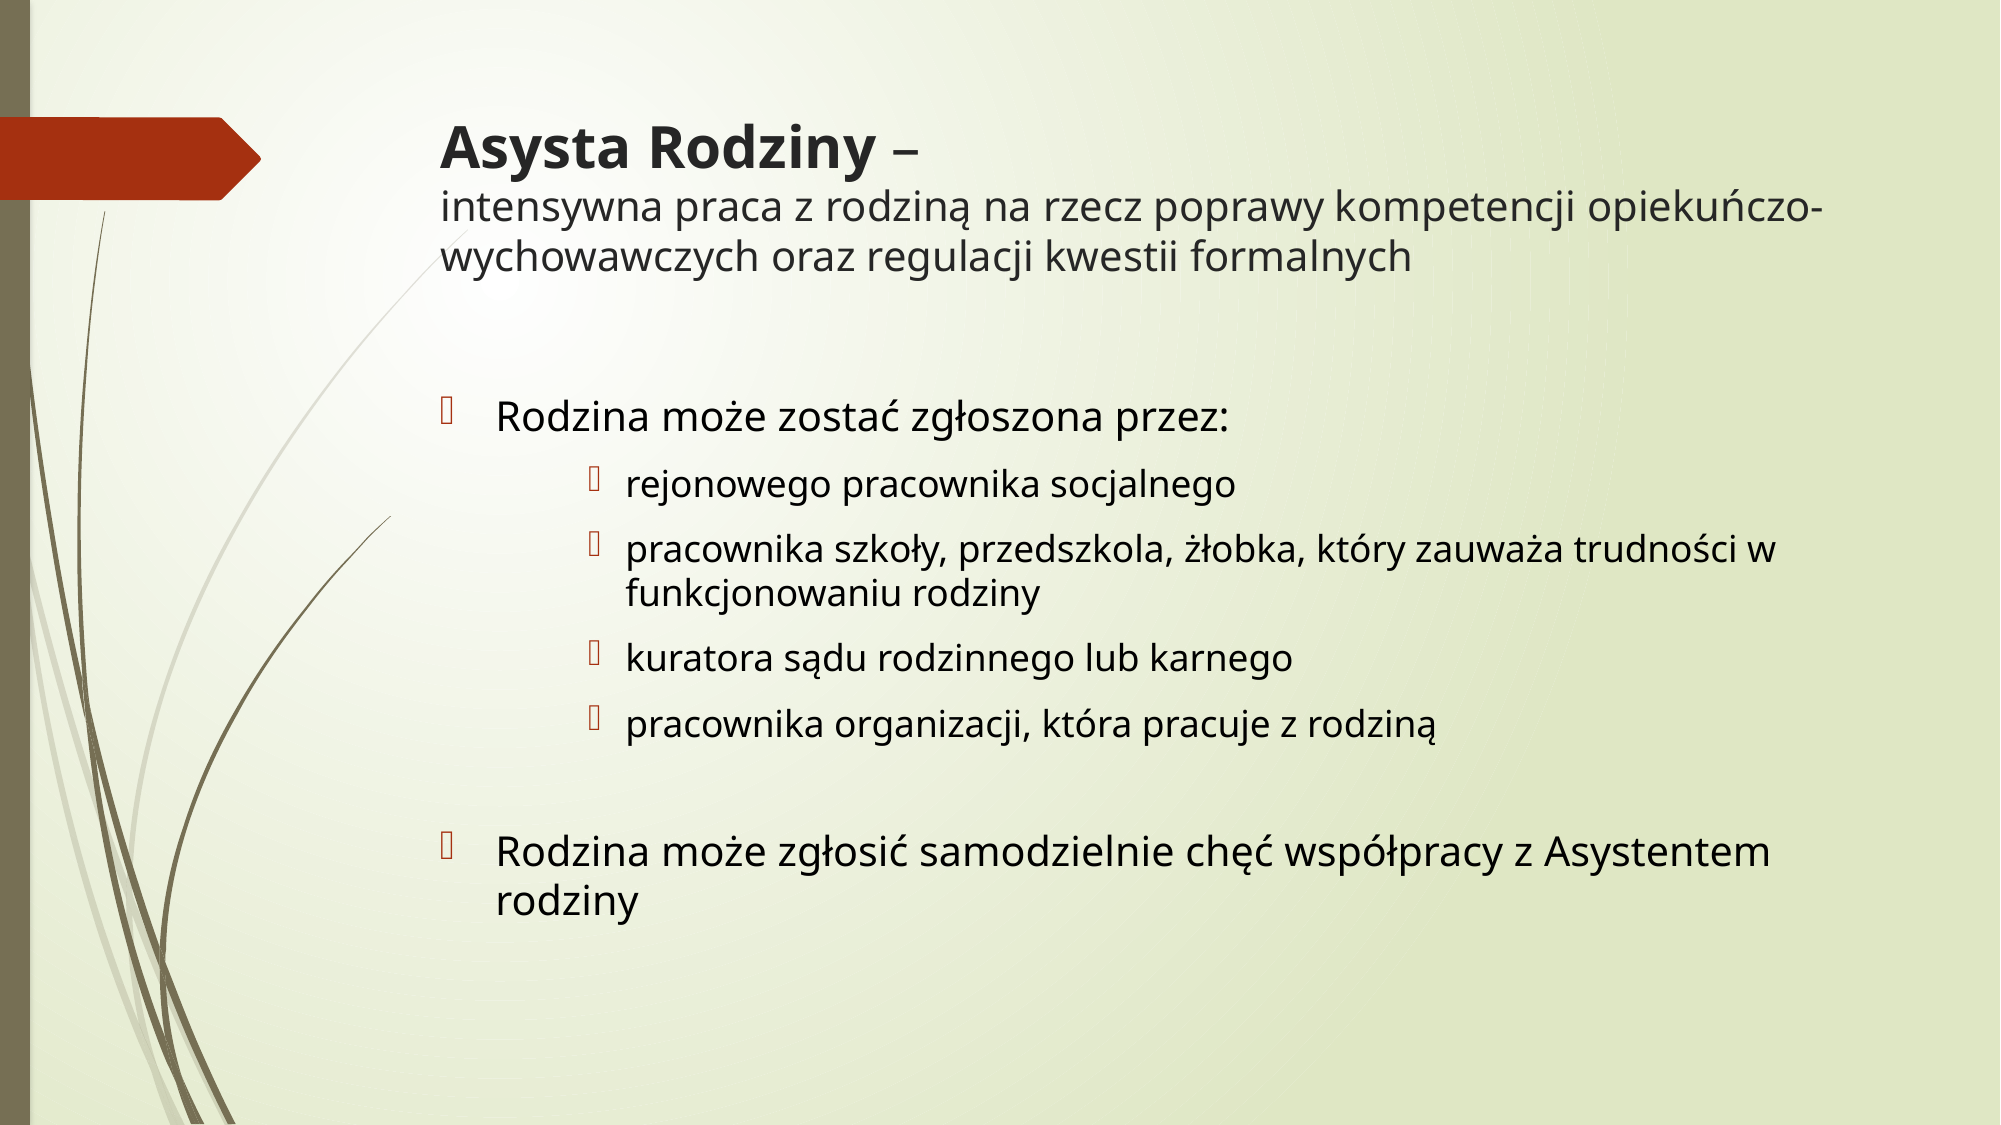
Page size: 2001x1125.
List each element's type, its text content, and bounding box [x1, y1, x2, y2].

list Rodzina może zostać zgłoszona przez: rejonowego pracownika socjalnego pracownika szkoły, przedszkola, żłobka, który zauważa trudności w funkcjonowaniu rodziny kuratora sądu rodzinnego lub karnego pracownika organizacji, która pracuje z rodziną Rodzina może zgłosić samodzielnie chęć współpracy z Asystentem rodziny [424, 312, 1888, 933]
title Asysta Rodziny – intensywna praca z rodziną na rzecz poprawy kompetencji opiekuńczo-wychowawczych oraz regulacji kwestii formalnych [425, 102, 1888, 312]
